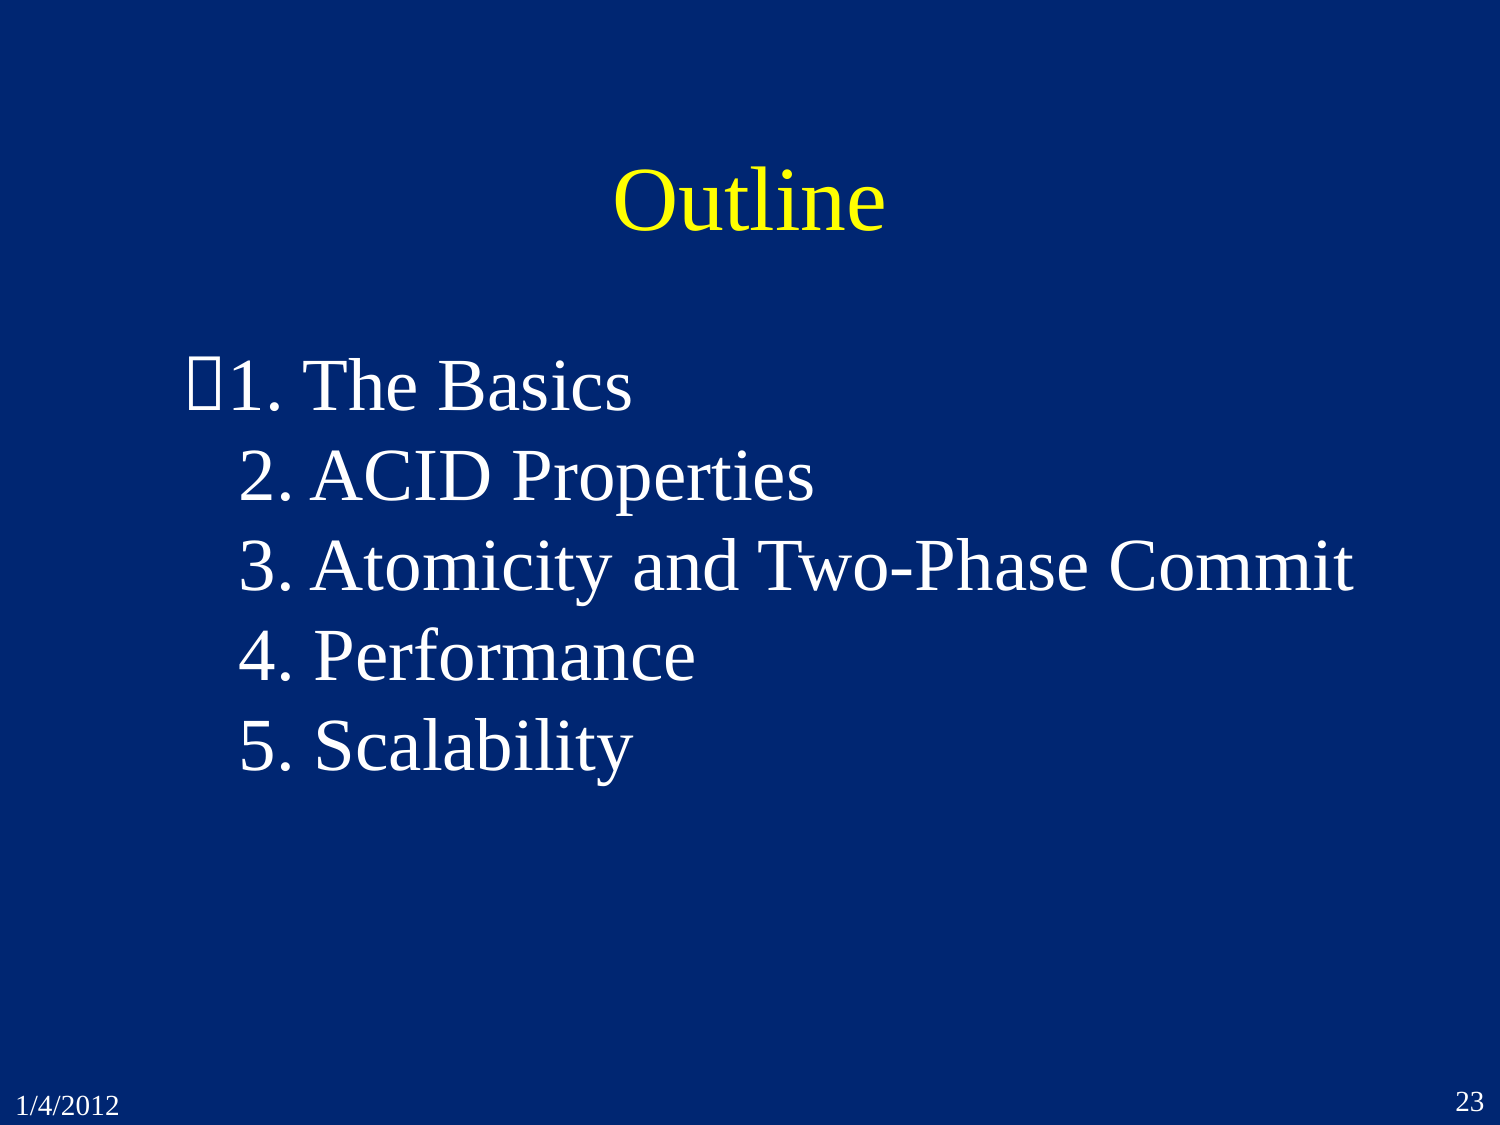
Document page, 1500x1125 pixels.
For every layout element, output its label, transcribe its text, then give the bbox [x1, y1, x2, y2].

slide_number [0, 1078, 175, 1117]
slide_number 23 [1387, 1074, 1500, 1125]
title Outline [112, 99, 1388, 288]
text_box 1. The Basics 2. ACID Properties 3. Atomicity and Two-Phase Commit 4. Performance 5. Scalability [167, 327, 1439, 883]
